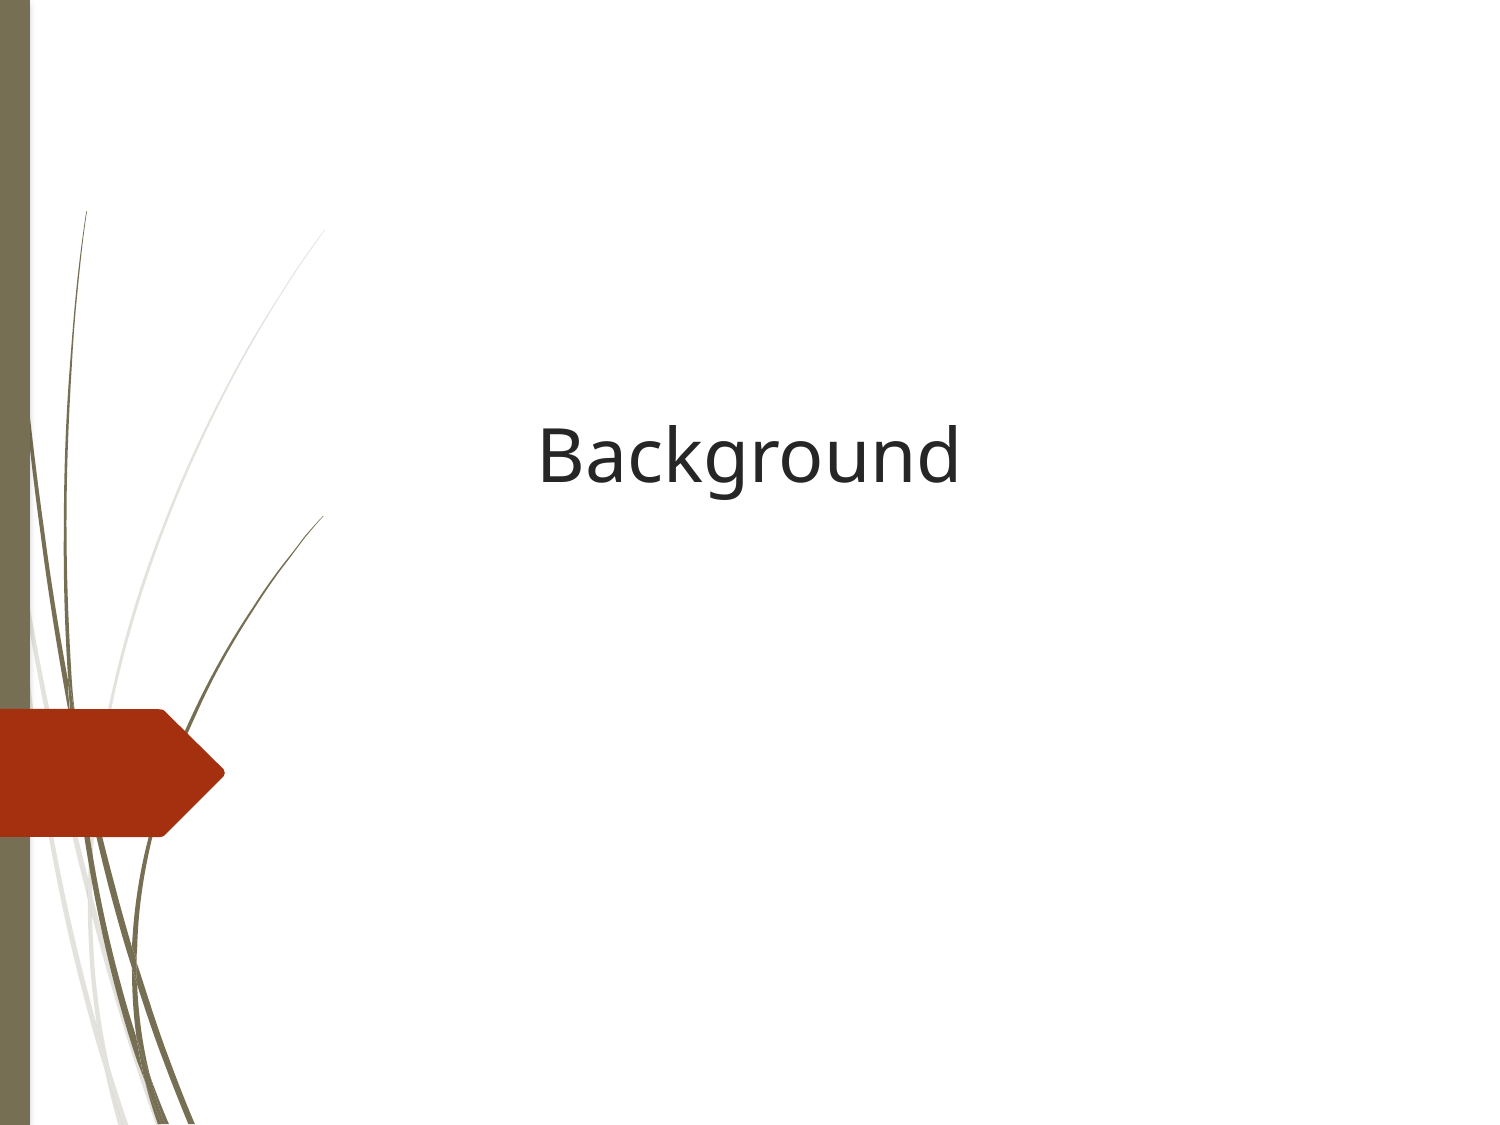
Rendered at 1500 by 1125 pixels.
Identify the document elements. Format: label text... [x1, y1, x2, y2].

title Background [63, 327, 1437, 505]
